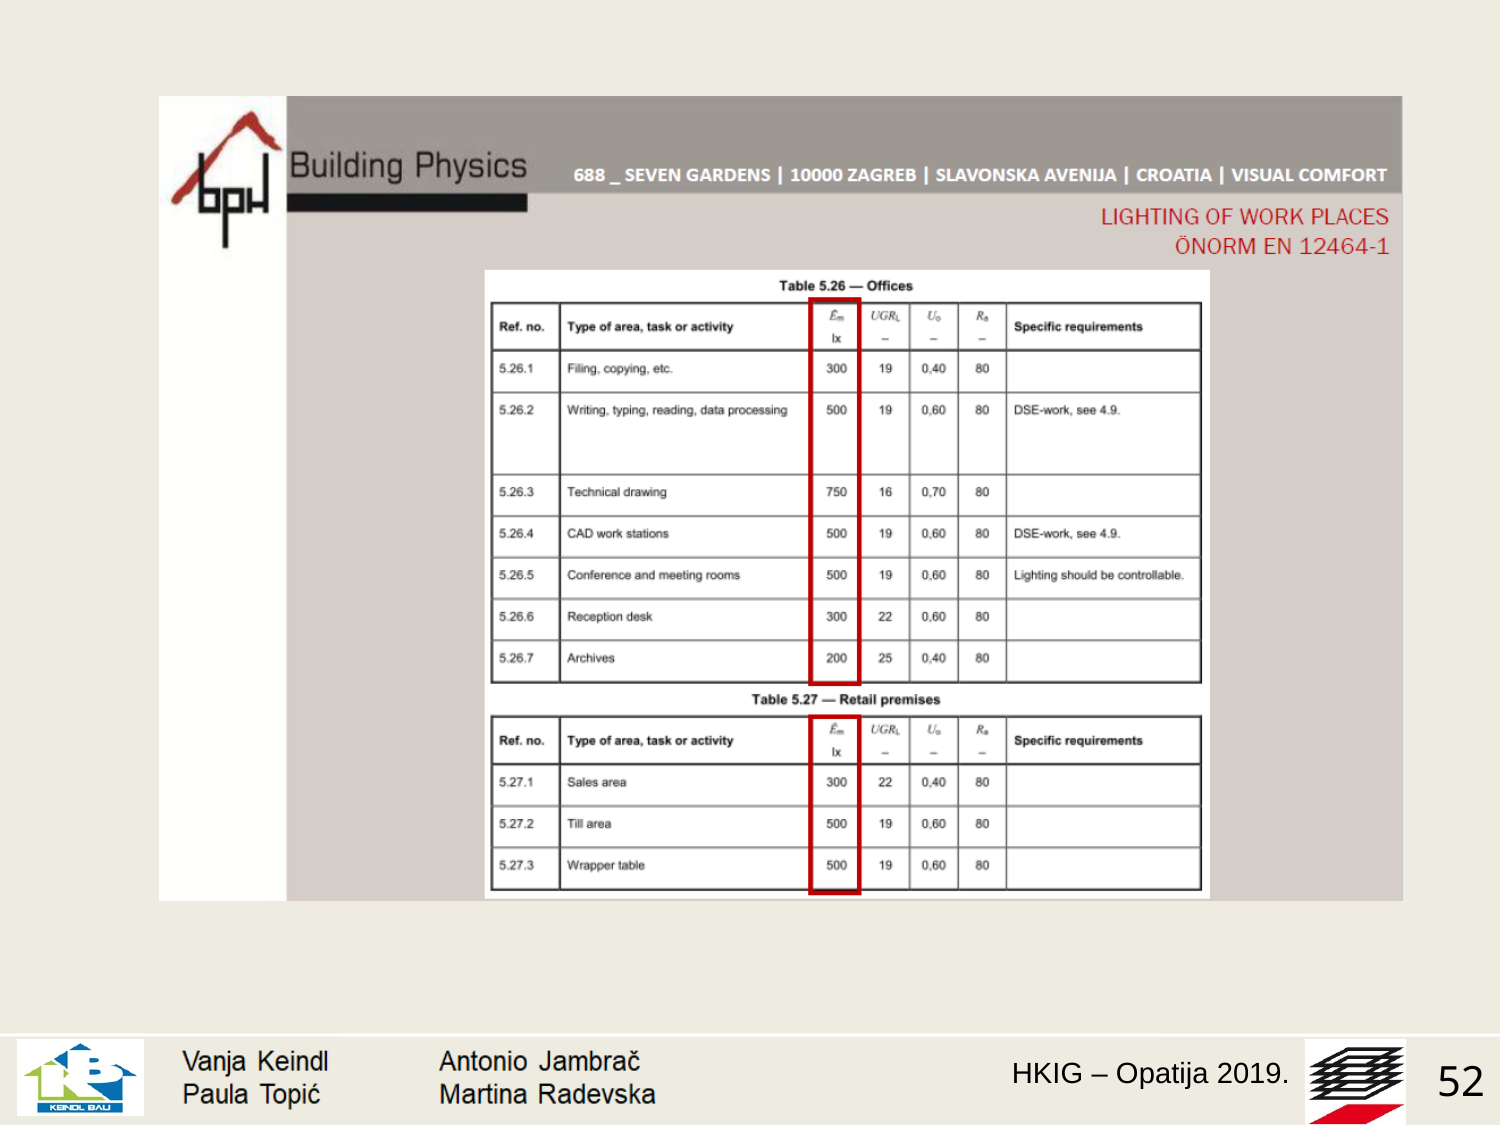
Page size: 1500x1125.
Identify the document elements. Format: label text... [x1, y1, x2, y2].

picture [17, 1039, 144, 1116]
picture [159, 96, 1404, 901]
slide_number 52 [1316, 1046, 1500, 1125]
picture [1305, 1039, 1406, 1125]
picture [159, 1039, 668, 1119]
